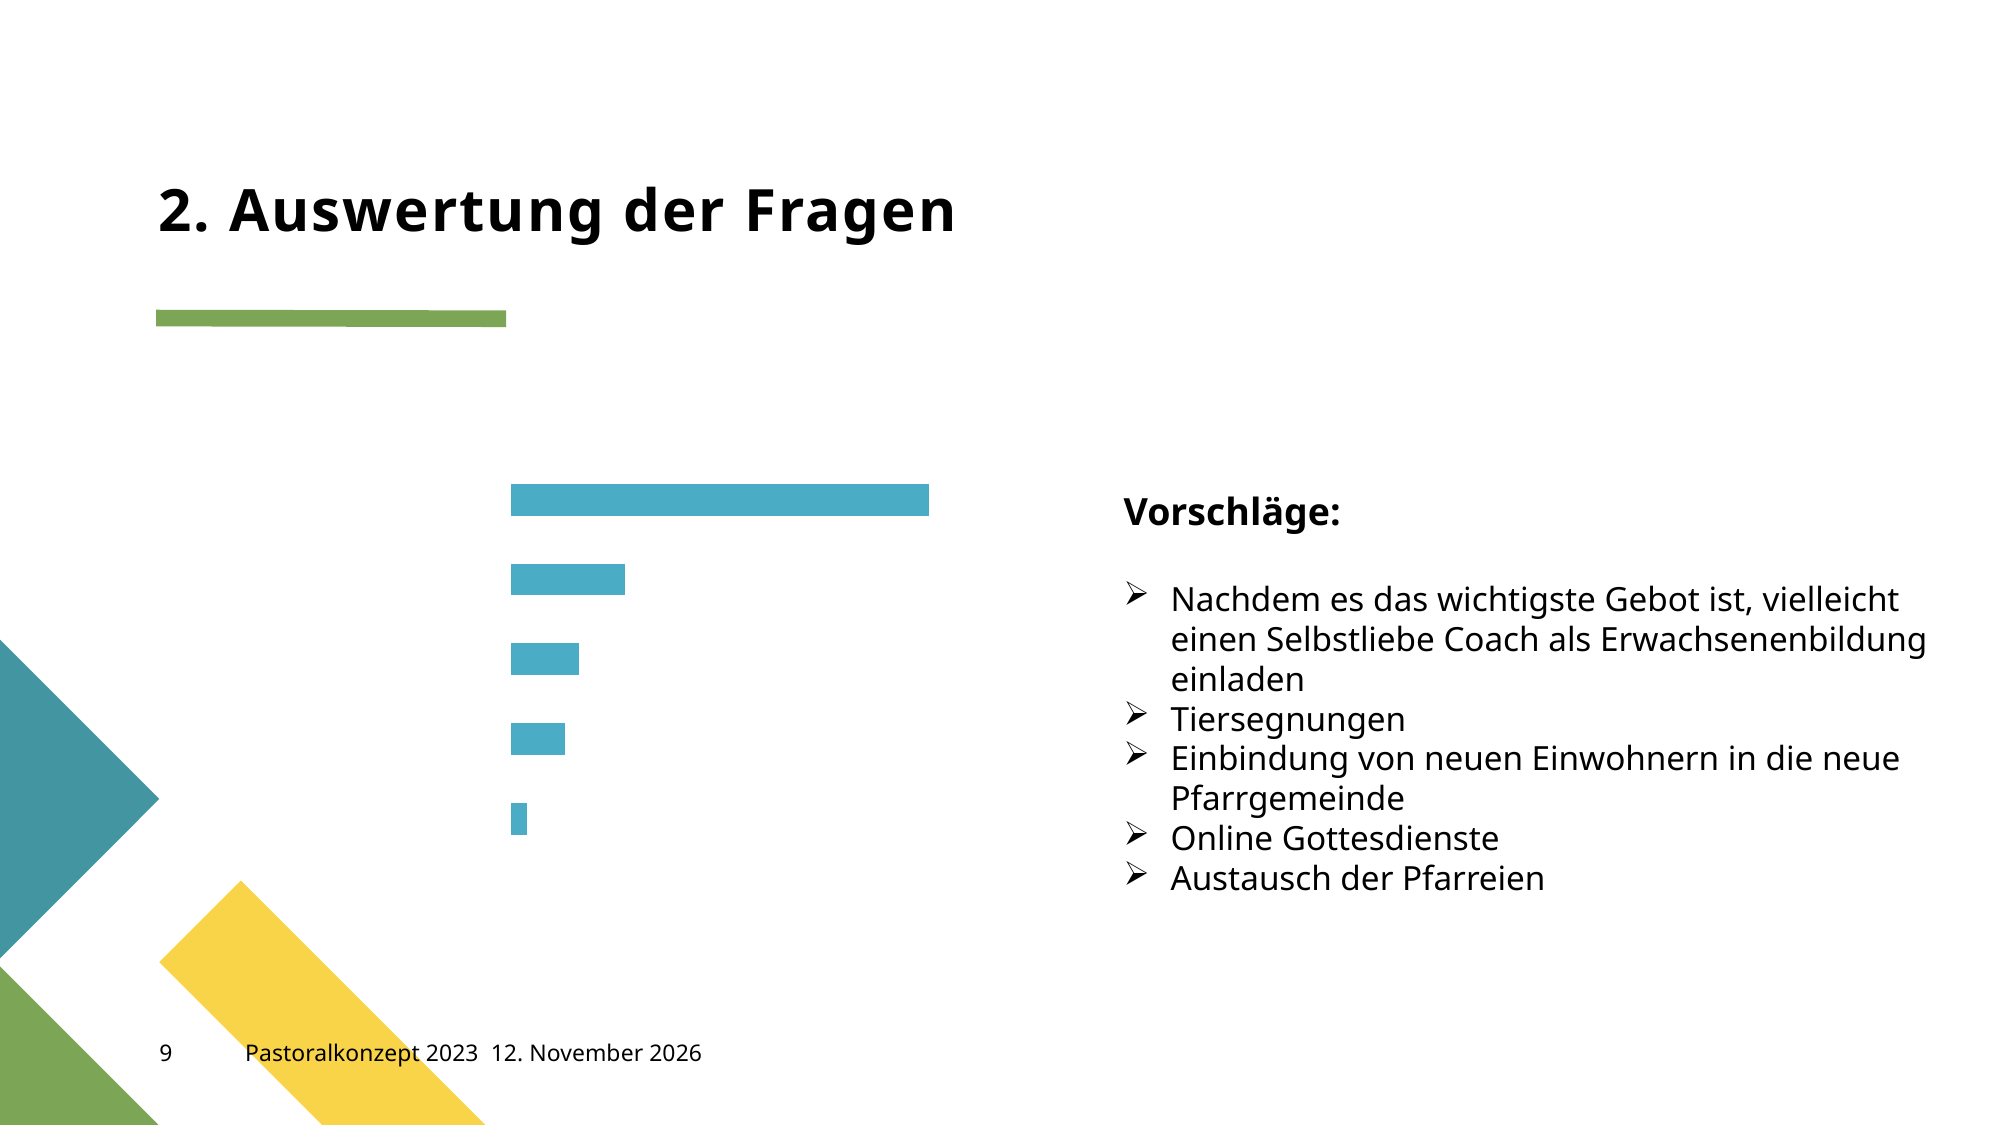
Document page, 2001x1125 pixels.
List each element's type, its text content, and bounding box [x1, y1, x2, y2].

text_box Vorschläge: Nachdem es das wichtigste Gebot ist, vielleicht einen Selbstliebe Coach als Erwachsenenbildung einladen Tiersegnungen Einbindung von neuen Einwohnern in die neue Pfarrgemeinde Online Gottesdienste Austausch der Pfarreien [1108, 480, 1980, 905]
title 2. Auswertung der Fragen [158, 144, 969, 245]
slide_number 30. Mai 2023 [490, 1038, 707, 1080]
slide_number 9 [159, 1038, 245, 1080]
footer Pastoralkonzept 2023 [245, 1038, 490, 1080]
chart [160, 374, 1077, 900]
